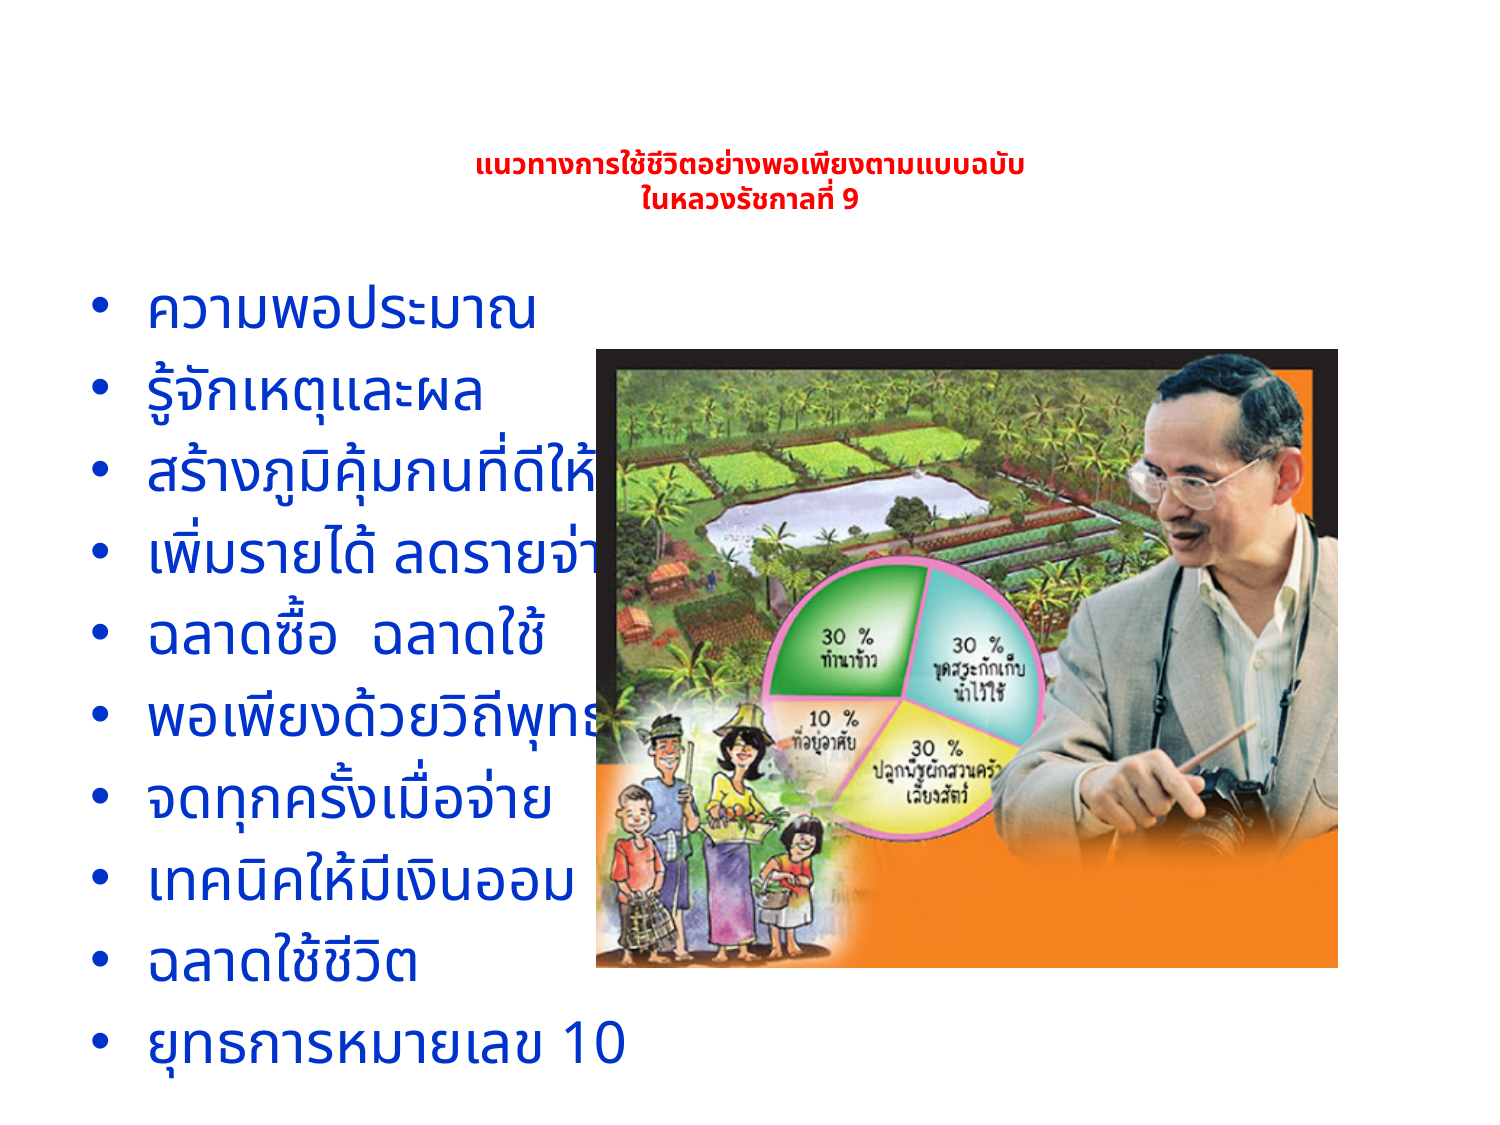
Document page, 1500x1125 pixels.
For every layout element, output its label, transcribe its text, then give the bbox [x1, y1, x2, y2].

picture [596, 349, 1338, 969]
list ความพอประมาณ รู้จักเหตุและผล สร้างภูมิคุ้มกนที่ดีให้ชีวิต เพิ่มรายได้ ลดรายจ่าย ฉลาดซื้อ ฉลาดใช้ พอเพียงด้วยวิถีพุทธ จดทุกครั้งเมื่อจ่าย เทคนิคให้มีเงินออม ฉลาดใช้ชีวิต ยุทธการหมายเลข 10 [75, 262, 869, 1005]
title แนวทางการใช้ชีวิตอย่างพอเพียงตามแบบฉบับ ในหลวงรัชกาลที่ 9 [75, 101, 1425, 263]
